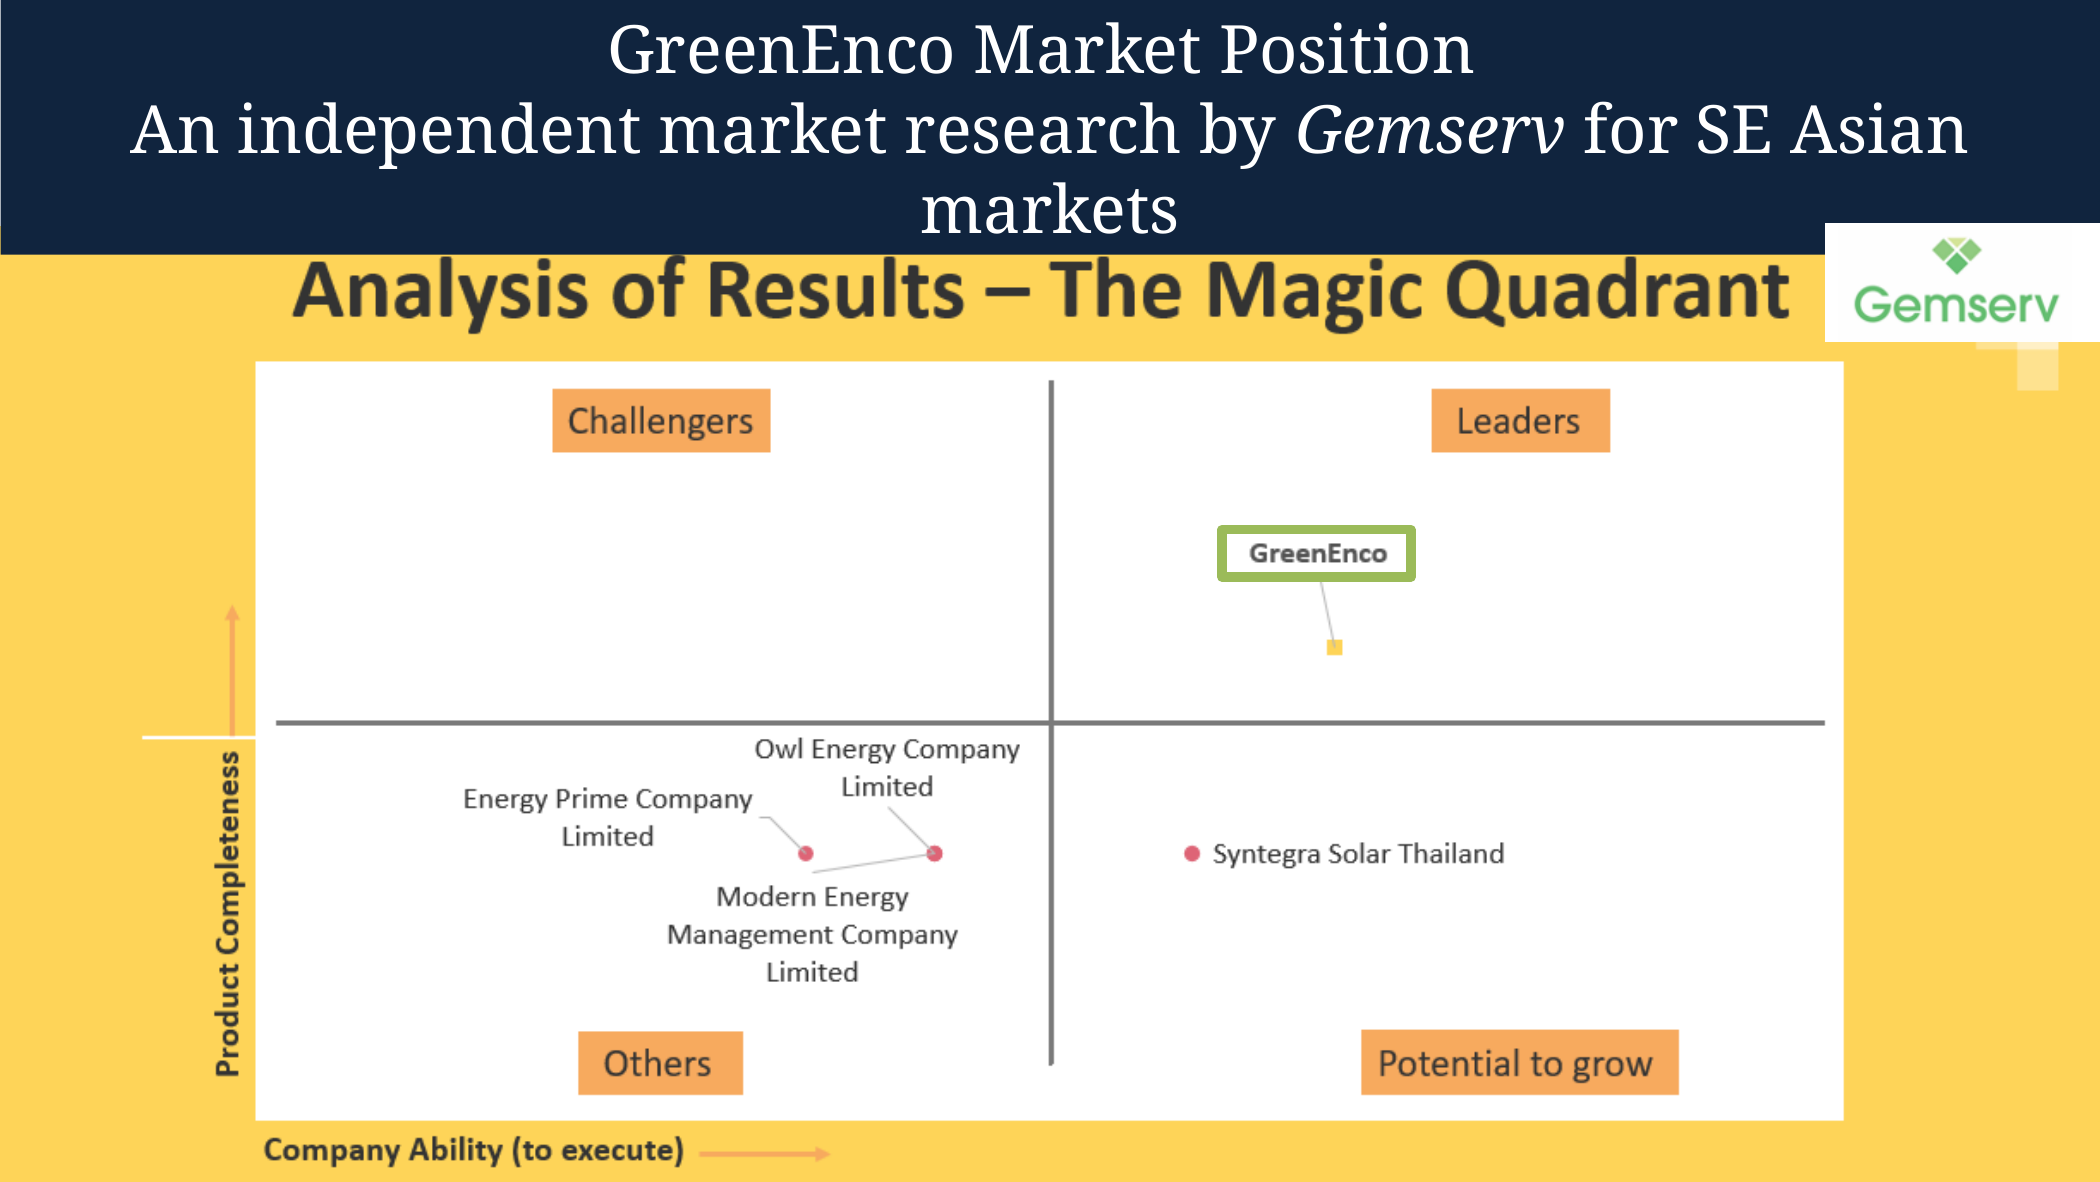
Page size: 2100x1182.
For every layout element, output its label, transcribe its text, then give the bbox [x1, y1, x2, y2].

picture [0, 222, 2100, 1182]
text_box GreenEnco Market Position An independent market research by Gemserv for SE Asian markets [0, 0, 2100, 223]
